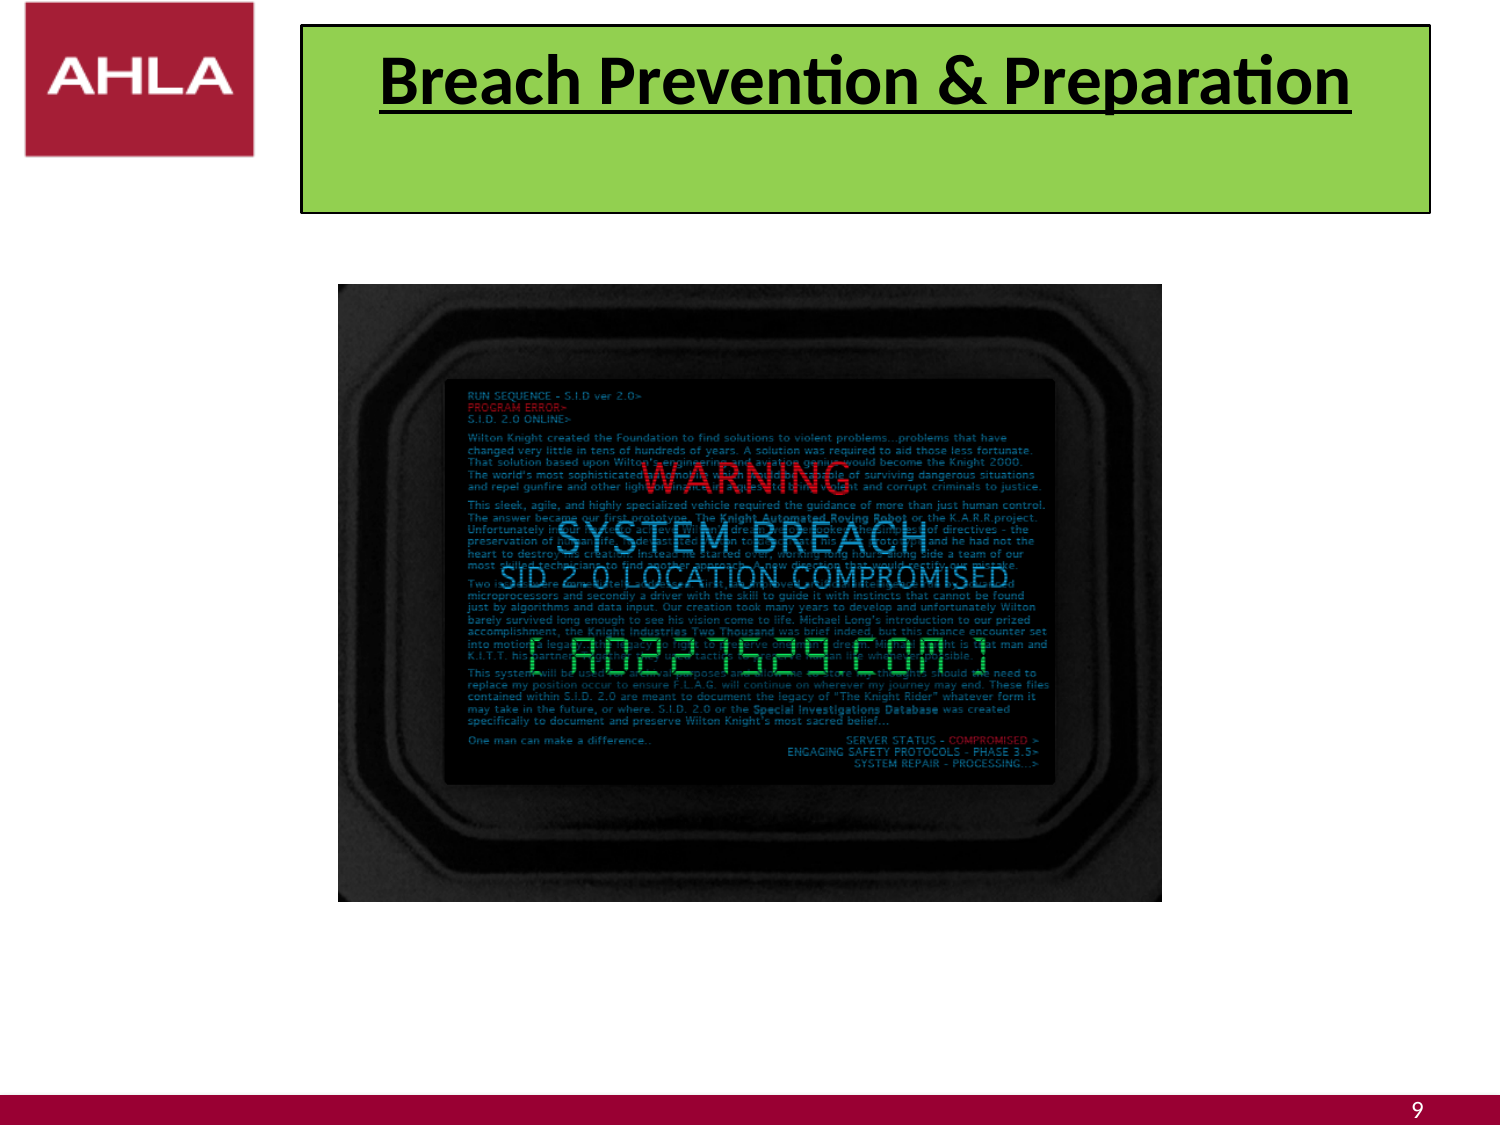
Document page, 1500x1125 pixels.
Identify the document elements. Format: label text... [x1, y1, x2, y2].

picture [338, 283, 1162, 902]
picture [22, 0, 259, 159]
slide_number 9 [1088, 1078, 1439, 1125]
title Breach Prevention & Preparation [301, 25, 1430, 213]
